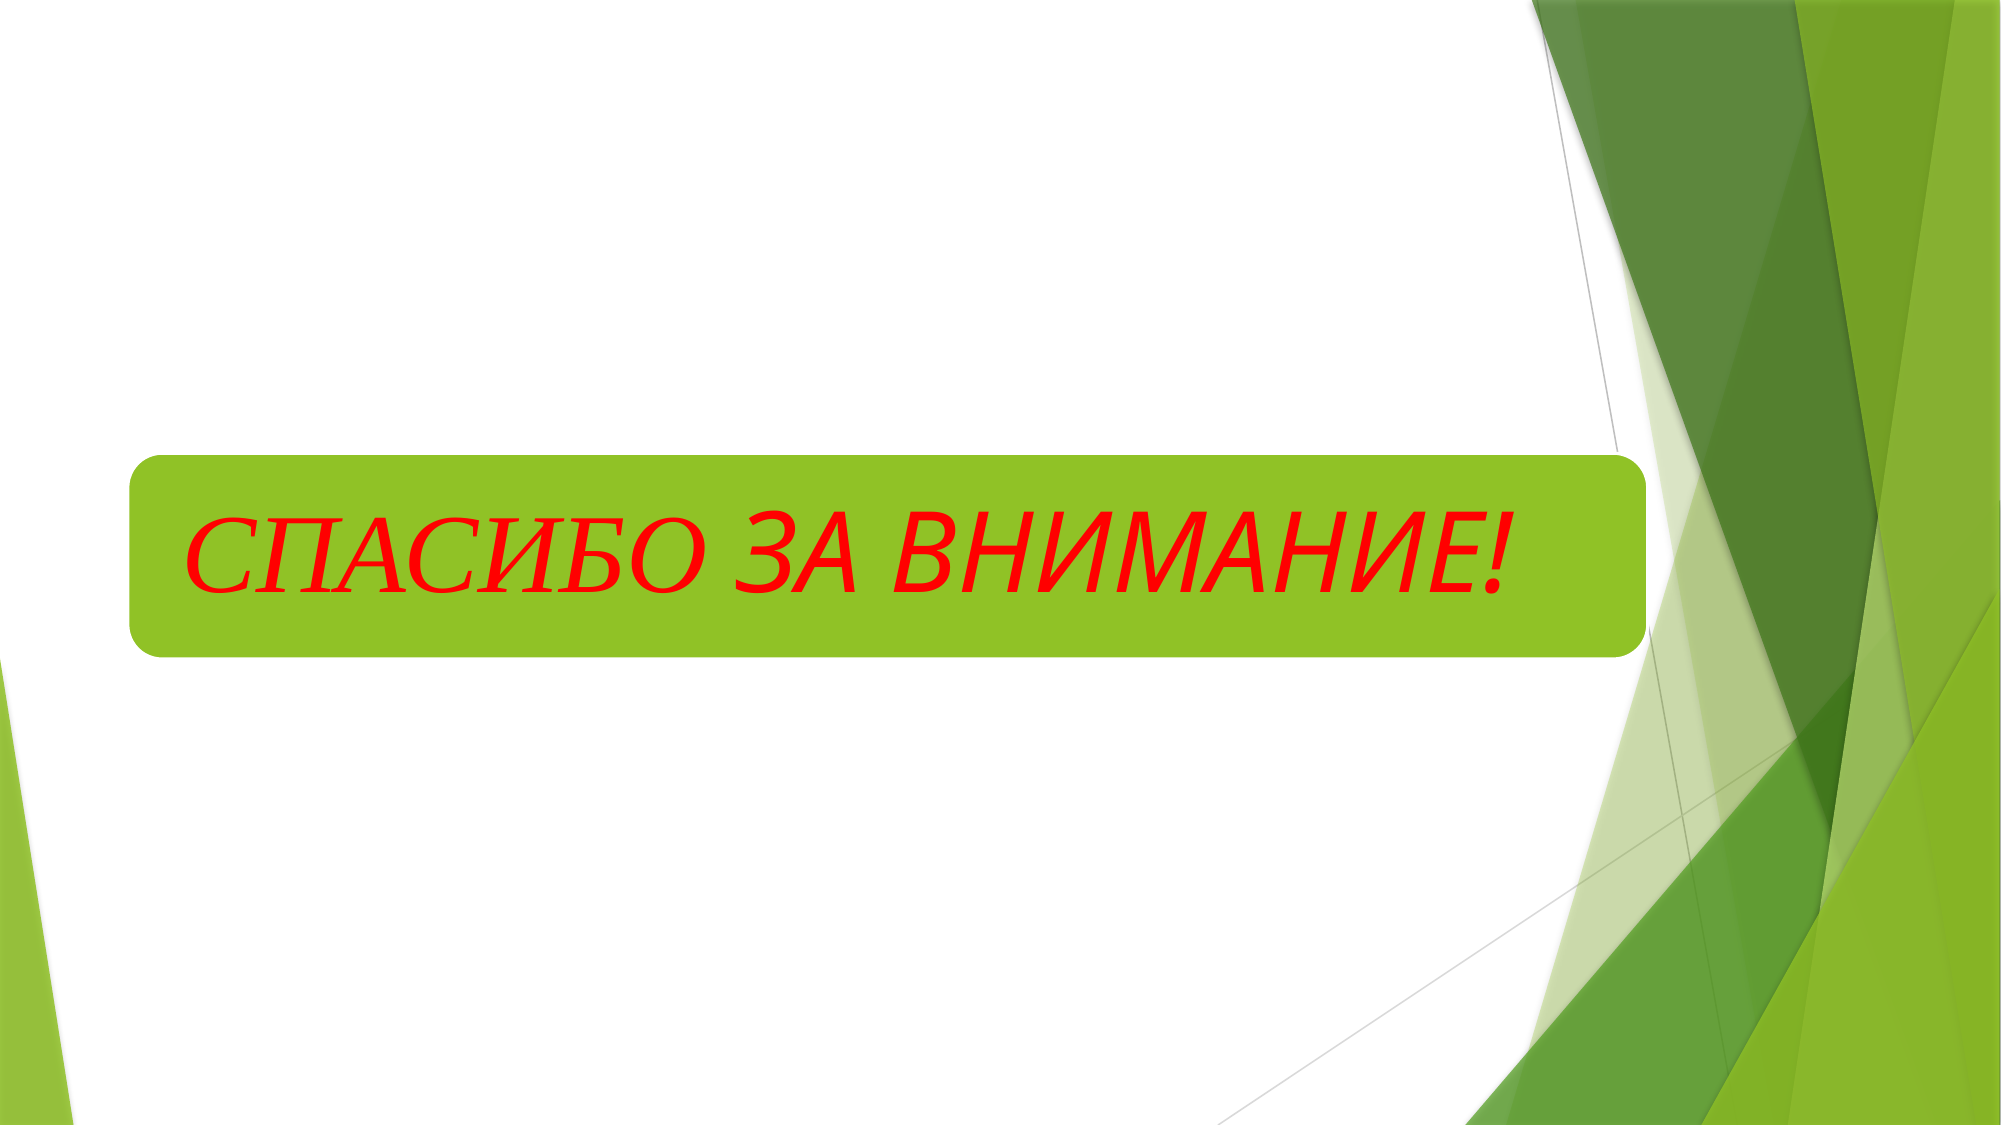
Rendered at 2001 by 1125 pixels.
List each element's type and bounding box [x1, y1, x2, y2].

text_box [127, 169, 1649, 955]
